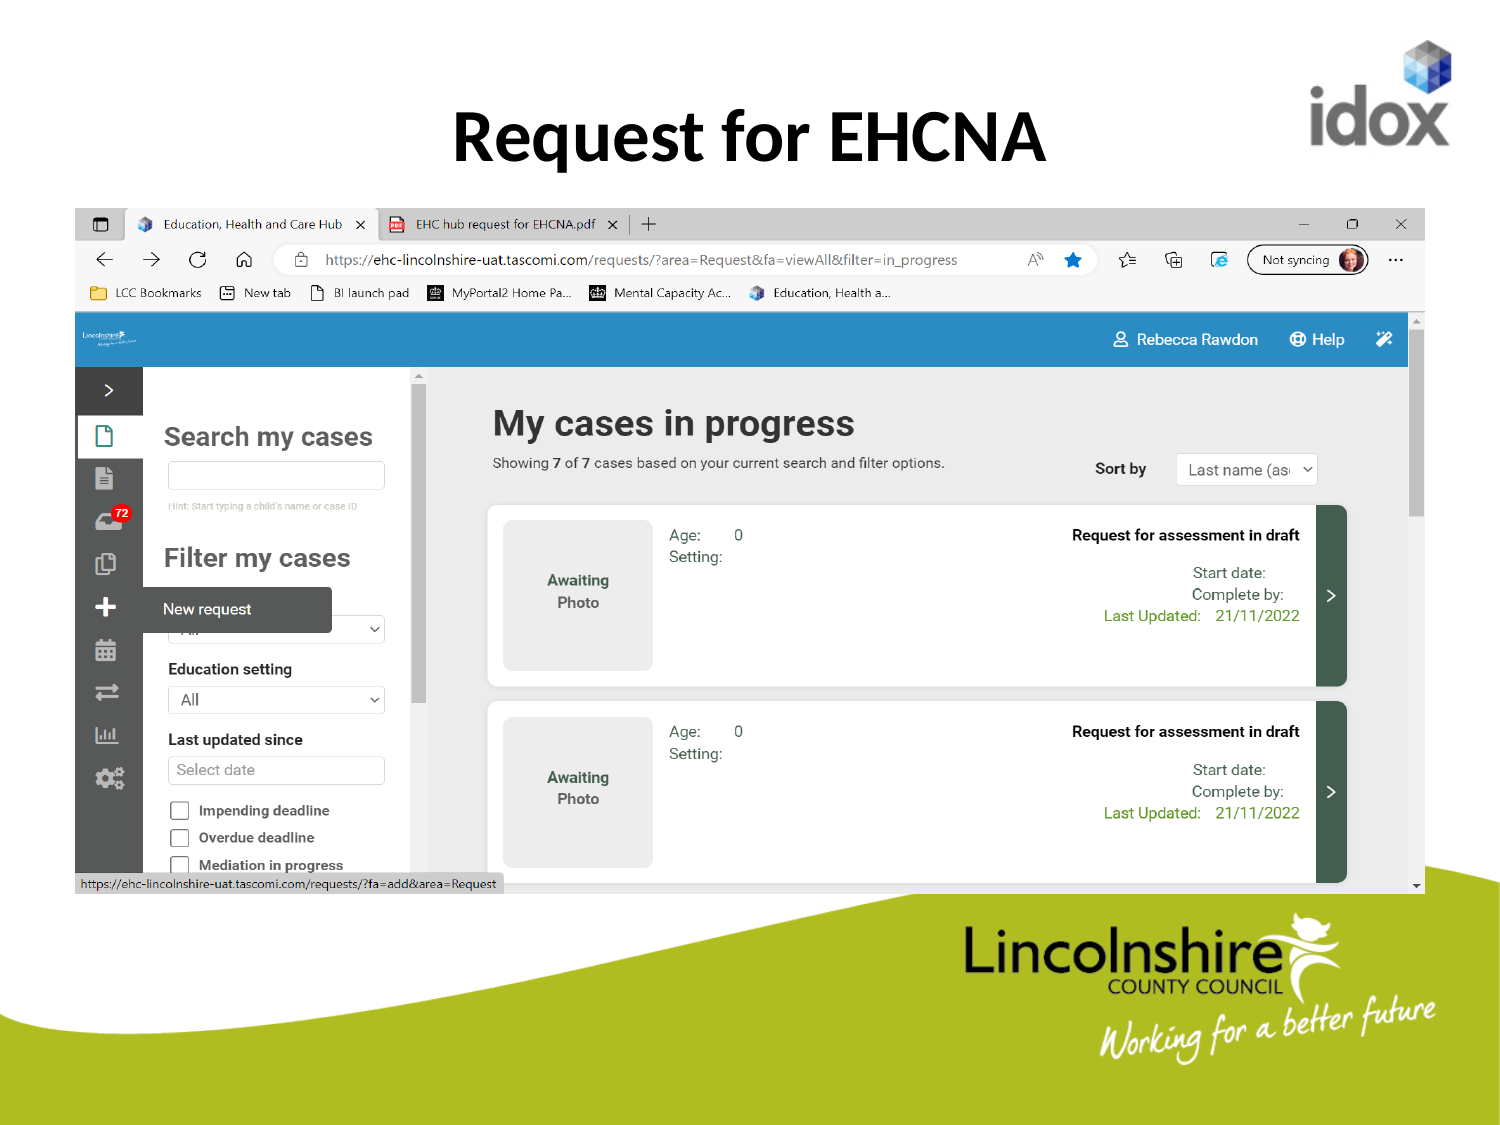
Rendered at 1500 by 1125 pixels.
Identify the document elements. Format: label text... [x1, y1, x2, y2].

picture [1308, 29, 1471, 162]
title Request for EHCNA [75, 29, 1425, 207]
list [74, 207, 1426, 894]
picture [0, 850, 1500, 1125]
